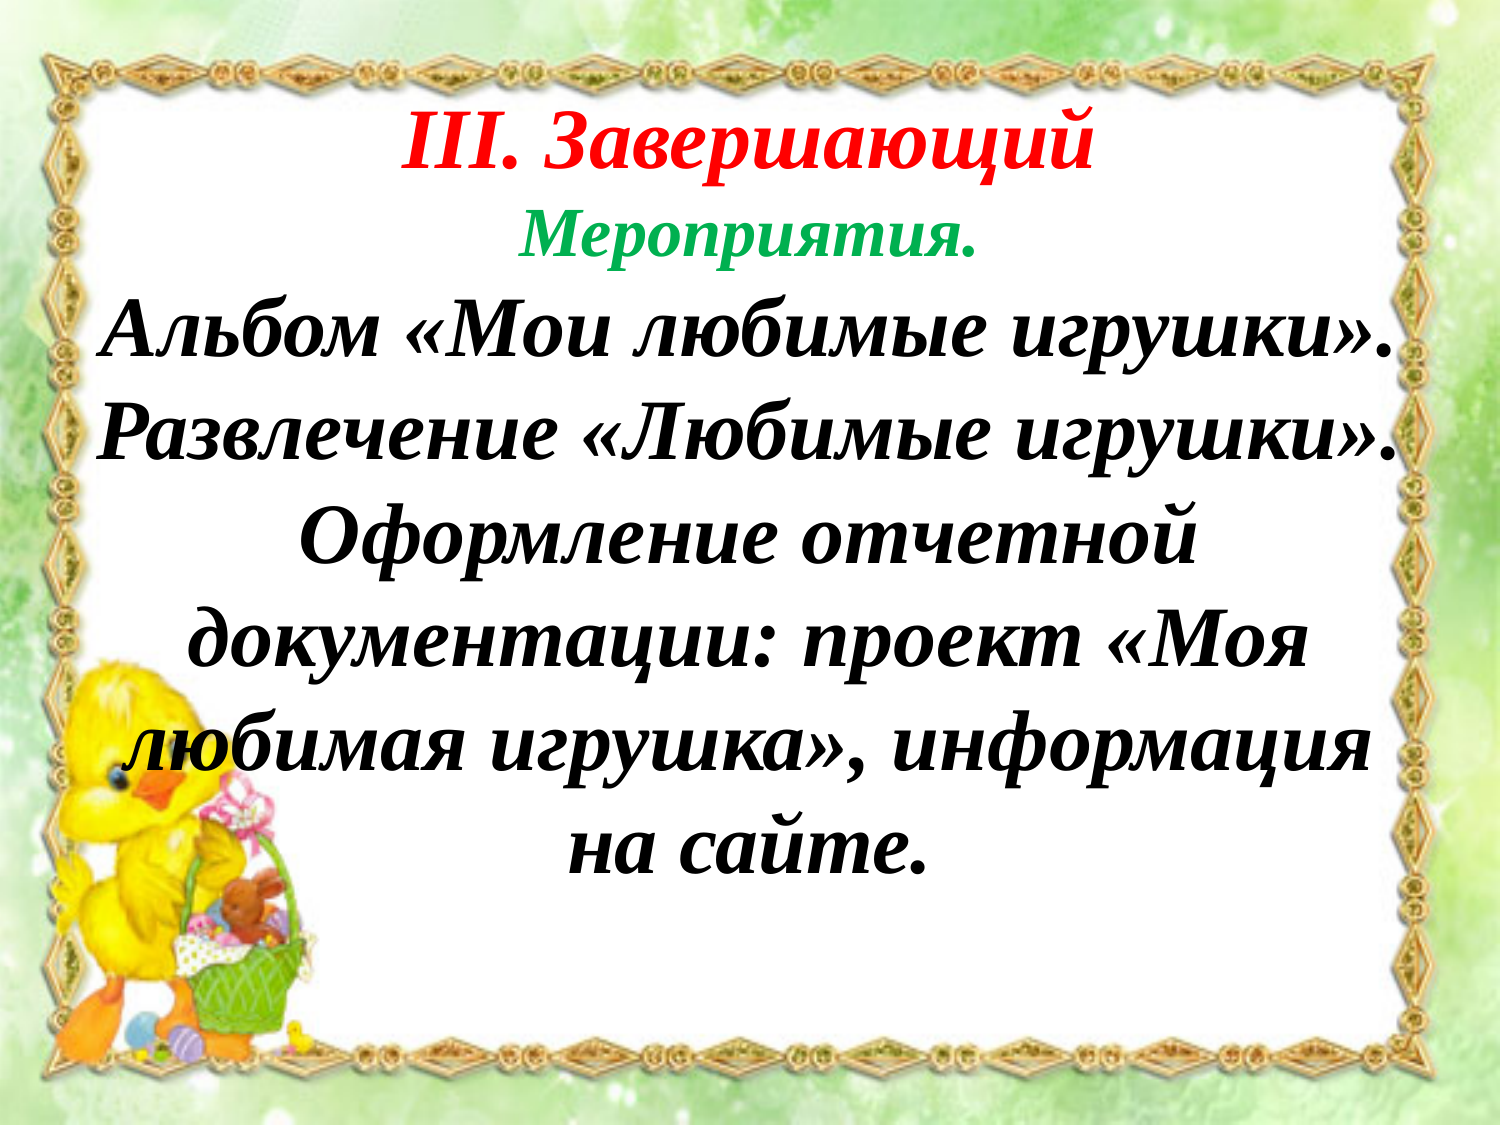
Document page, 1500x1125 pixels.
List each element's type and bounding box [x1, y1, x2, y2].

list [0, 0, 1500, 1125]
